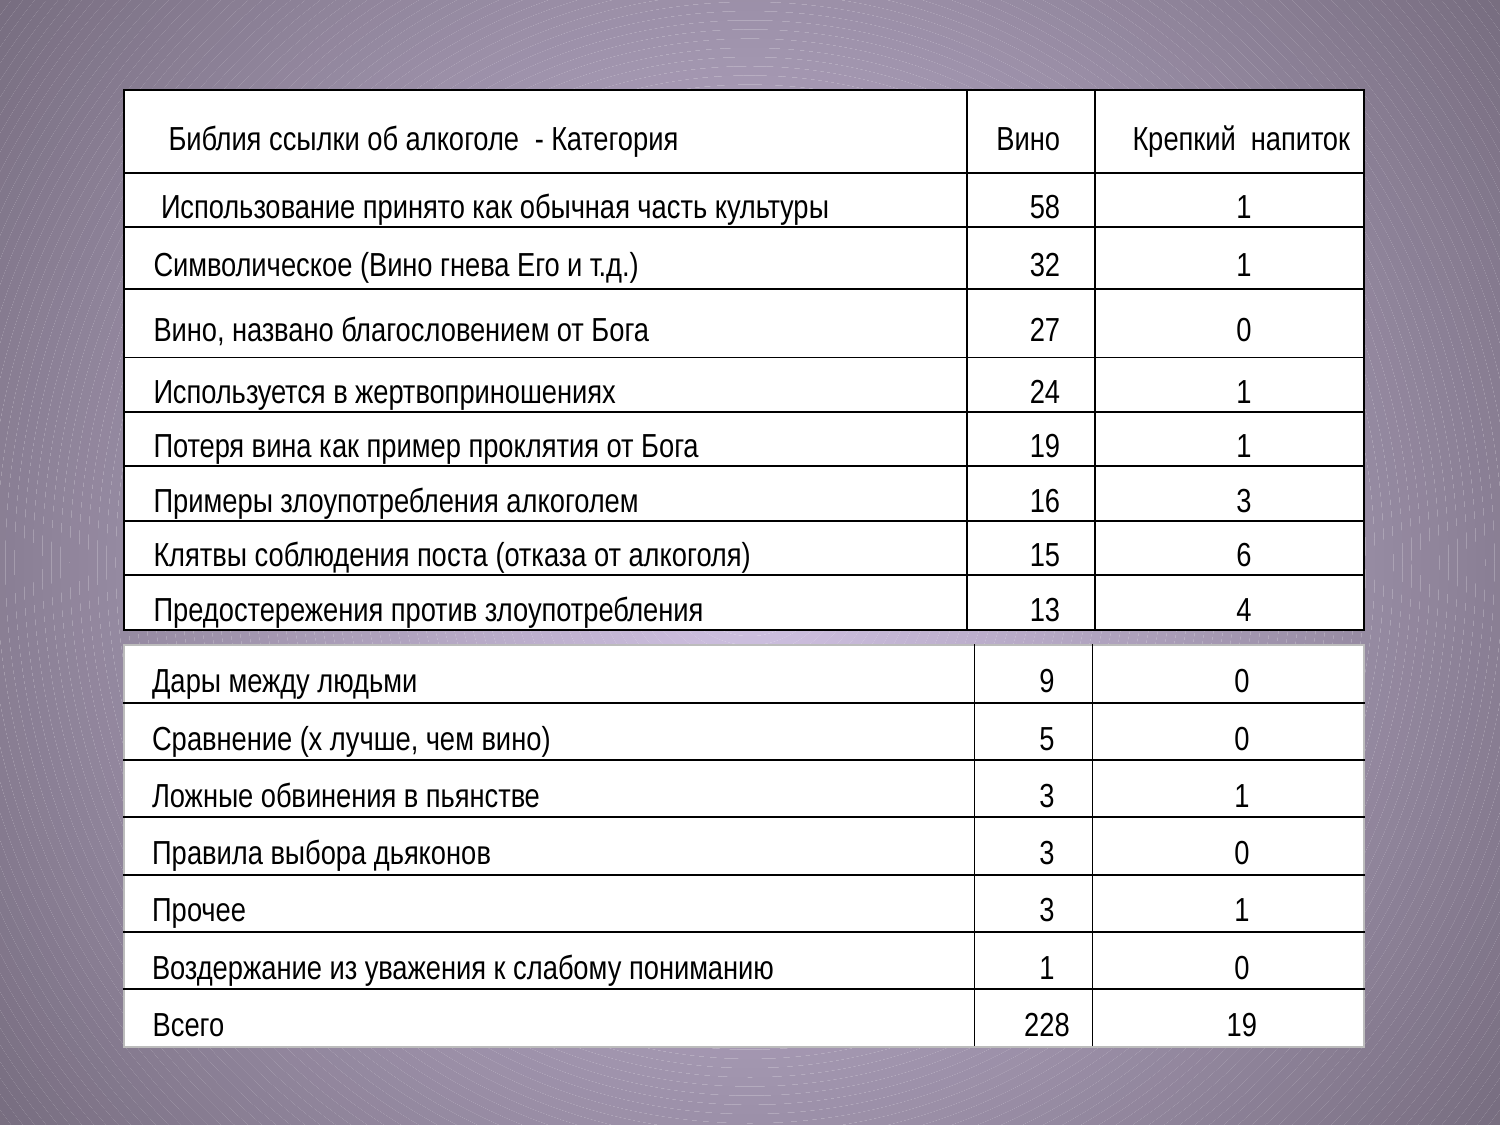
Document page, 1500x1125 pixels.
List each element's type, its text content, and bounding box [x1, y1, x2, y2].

table_header 9 [975, 646, 1092, 702]
table_cell 1 [1096, 174, 1363, 226]
table_cell 1 [1096, 413, 1363, 465]
table_header Дары между людьми [125, 646, 974, 702]
table_cell 32 [968, 228, 1094, 288]
table_cell Предостережения против злоупотребления [125, 576, 966, 629]
table_cell 15 [968, 522, 1094, 574]
table_cell 58 [968, 174, 1094, 226]
table_cell Правила выбора дьяконов [125, 818, 974, 874]
table_cell 24 [968, 358, 1094, 411]
table_cell 0 [1093, 818, 1363, 874]
table_header Крепкий напиток [1096, 91, 1363, 172]
table_cell 3 [975, 761, 1092, 816]
table_cell Воздержание из уважения к слабому пониманию [125, 933, 974, 988]
table_cell 6 [1096, 522, 1363, 574]
table_cell 19 [968, 413, 1094, 465]
table_cell 4 [1096, 576, 1363, 629]
table_cell 3 [975, 818, 1092, 874]
table_cell 13 [968, 576, 1094, 629]
table_cell 16 [968, 467, 1094, 520]
table_cell 27 [968, 290, 1094, 357]
table_header Вино [968, 91, 1094, 172]
table_cell Использование принято как обычная часть культуры [125, 174, 966, 226]
table_cell 1 [1093, 761, 1363, 816]
table_cell Символическое (Вино гнева Его и т.д.) [125, 228, 966, 288]
table_cell 1 [1096, 228, 1363, 288]
table_cell 0 [1096, 290, 1363, 357]
table_cell 1 [975, 933, 1092, 988]
table_cell Вино, названо благословением от Бога [125, 290, 966, 357]
table_cell Сравнение (х лучше, чем вино) [125, 704, 974, 759]
table_cell 3 [975, 876, 1092, 931]
table_cell 0 [1093, 933, 1363, 988]
table_cell 5 [975, 704, 1092, 759]
table_cell Примеры злоупотребления алкоголем [125, 467, 966, 520]
table_cell Используется в жертвоприношениях [125, 358, 966, 411]
table_cell Клятвы соблюдения поста (отказа от алкоголя) [125, 522, 966, 574]
table_cell 228 [975, 990, 1092, 1046]
table_cell Всего [125, 990, 974, 1046]
table_header Библия ссылки об алкоголе - Категория [125, 91, 966, 172]
table_header 0 [1093, 646, 1363, 702]
table_cell 1 [1093, 876, 1363, 931]
table_cell Ложные обвинения в пьянстве [125, 761, 974, 816]
table_cell Прочее [125, 876, 974, 931]
table_cell 3 [1096, 467, 1363, 520]
table_cell Потеря вина как пример проклятия от Бога [125, 413, 966, 465]
table_cell 0 [1093, 704, 1363, 759]
table_cell 19 [1093, 990, 1363, 1046]
table_cell 1 [1096, 358, 1363, 411]
